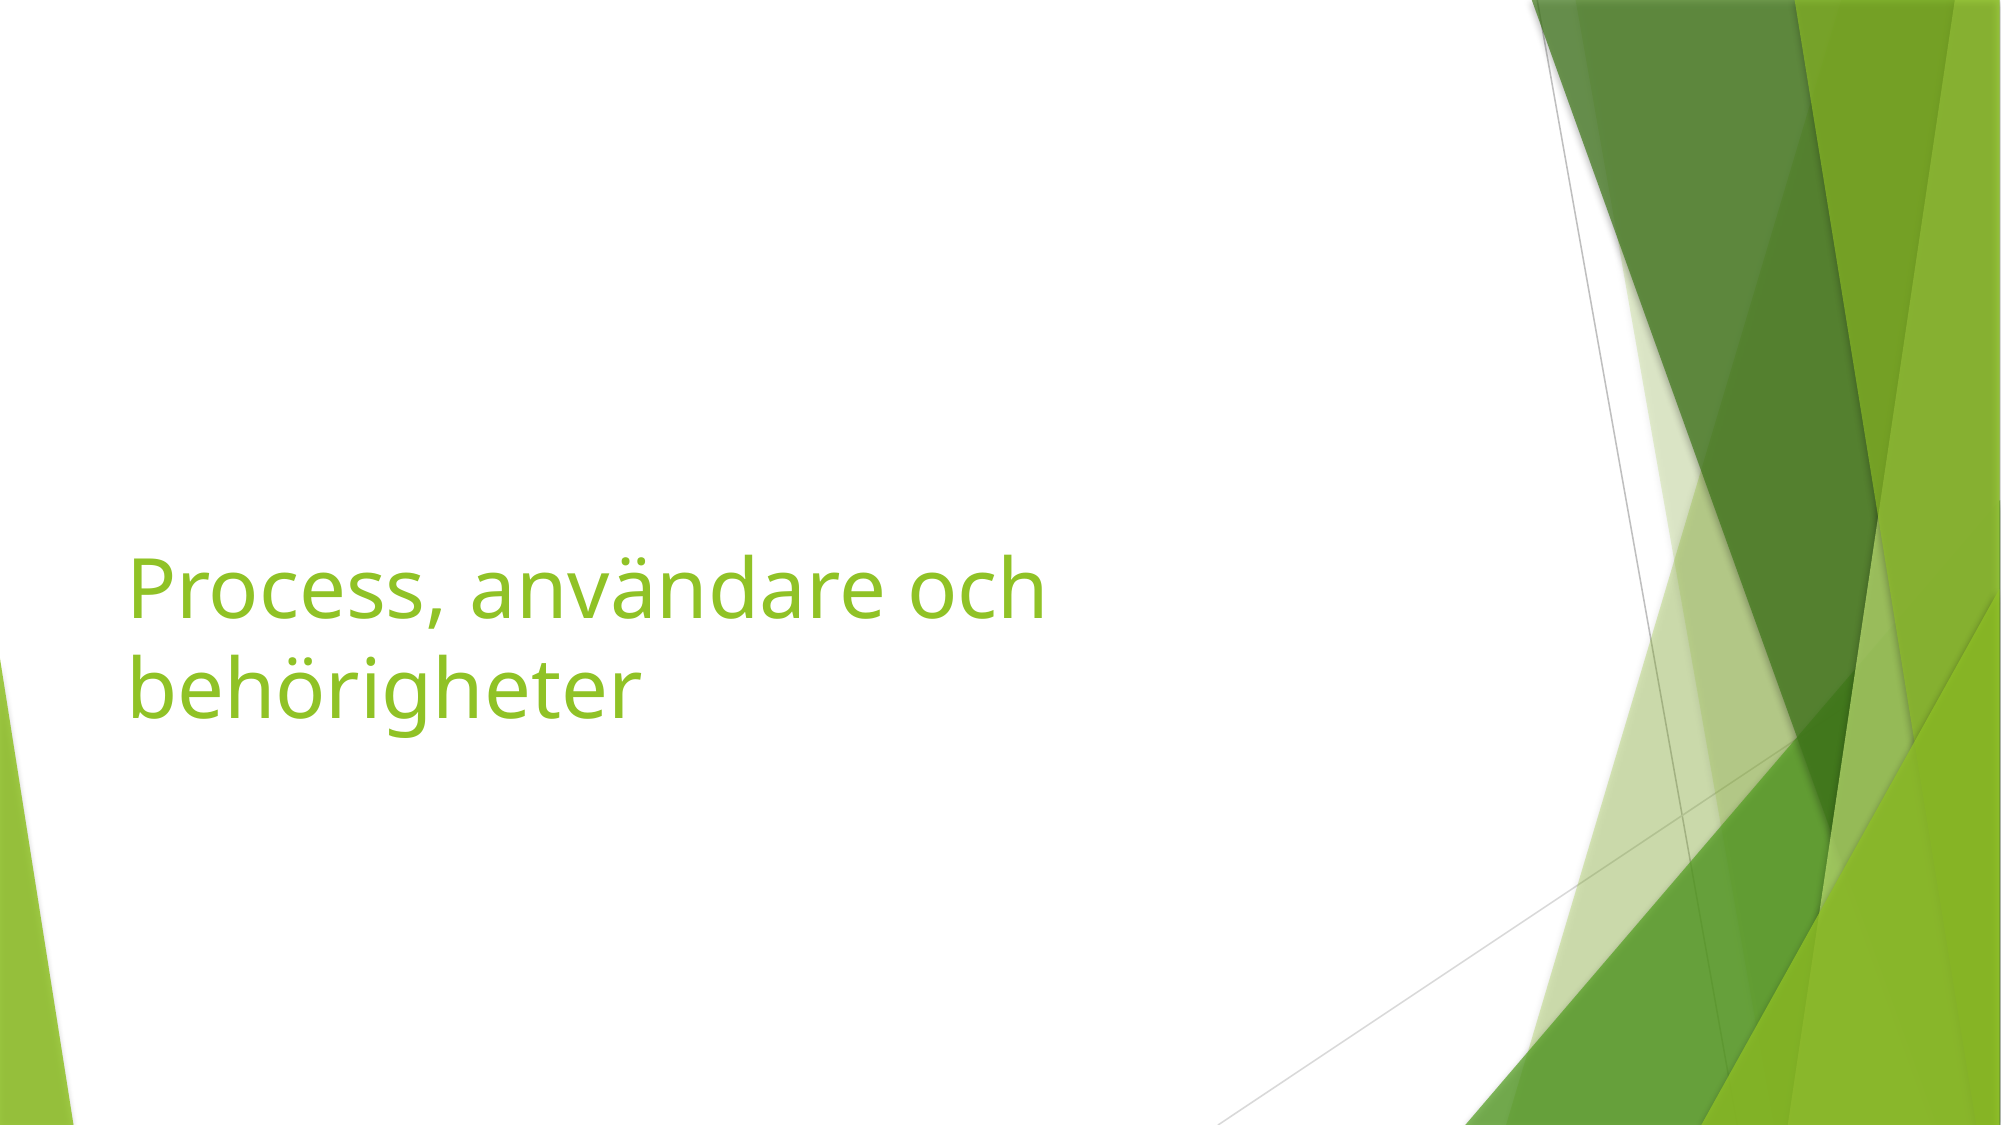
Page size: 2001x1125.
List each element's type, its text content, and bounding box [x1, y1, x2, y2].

title Process, användare och behörigheter [111, 443, 1522, 743]
